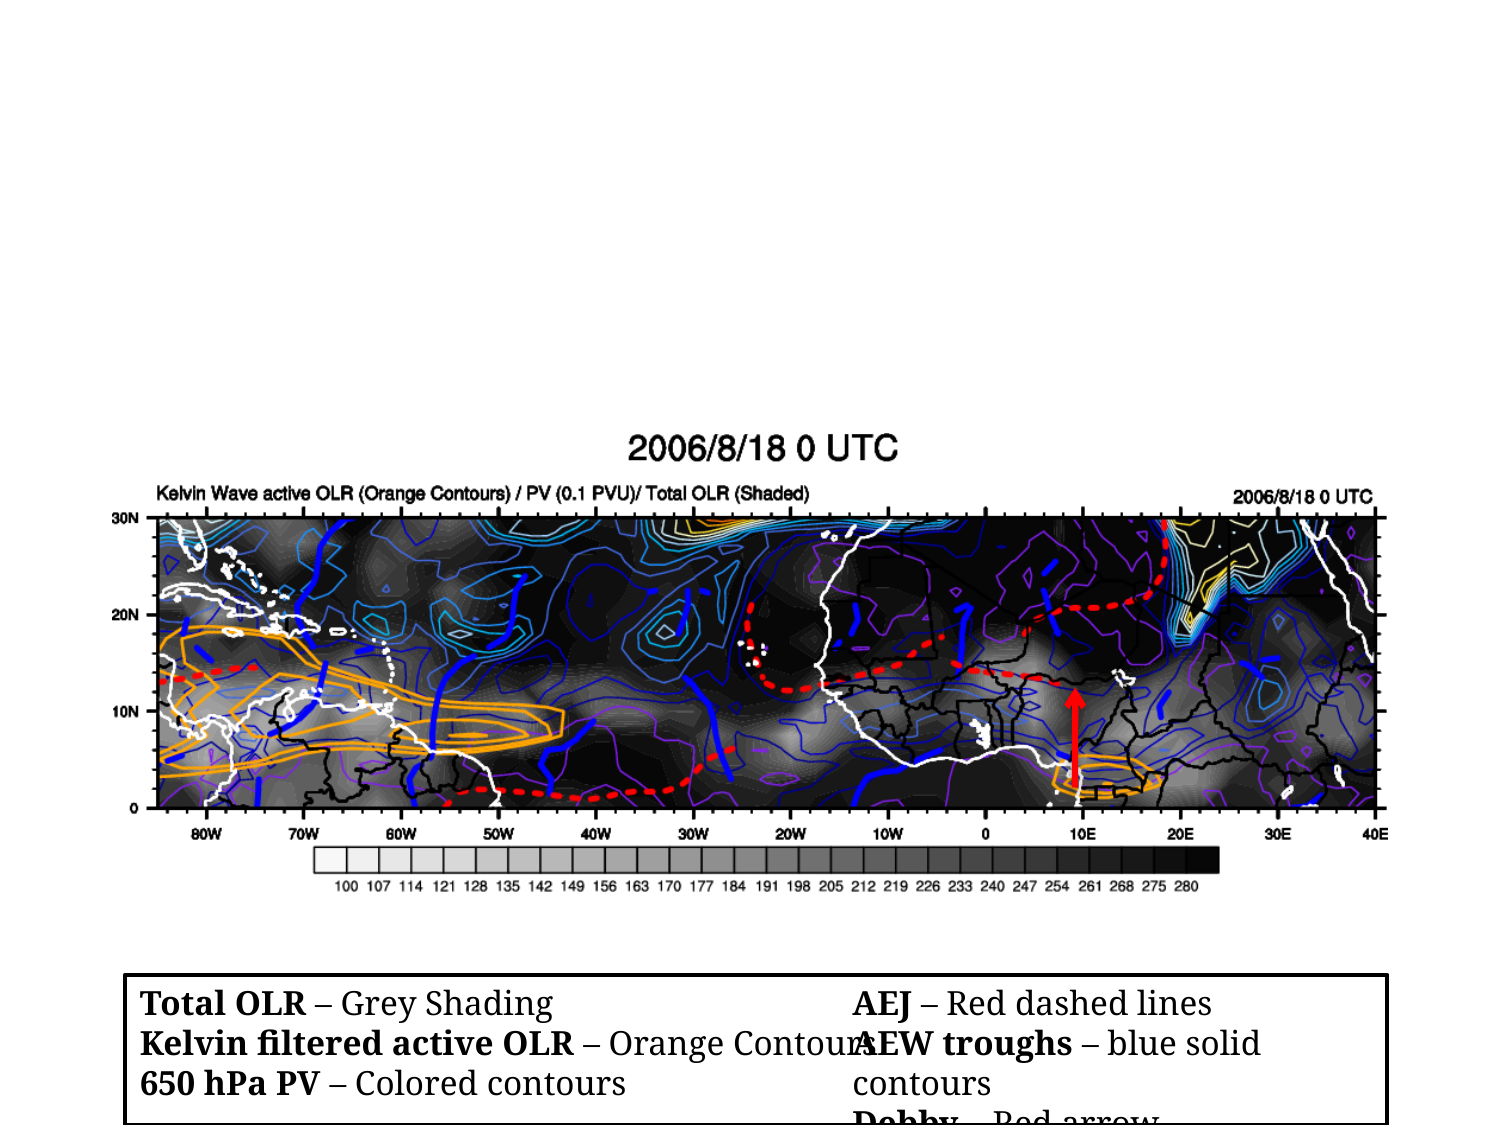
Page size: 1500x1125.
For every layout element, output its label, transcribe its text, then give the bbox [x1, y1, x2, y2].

text_box Total OLR – Grey Shading Kelvin filtered active OLR – Orange Contours 650 hPa PV – Colored contours [125, 974, 837, 1125]
text_box AEJ – Red dashed lines AEW troughs – blue solid contours Debby – Red arrow [837, 974, 1413, 1125]
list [112, 433, 1388, 892]
